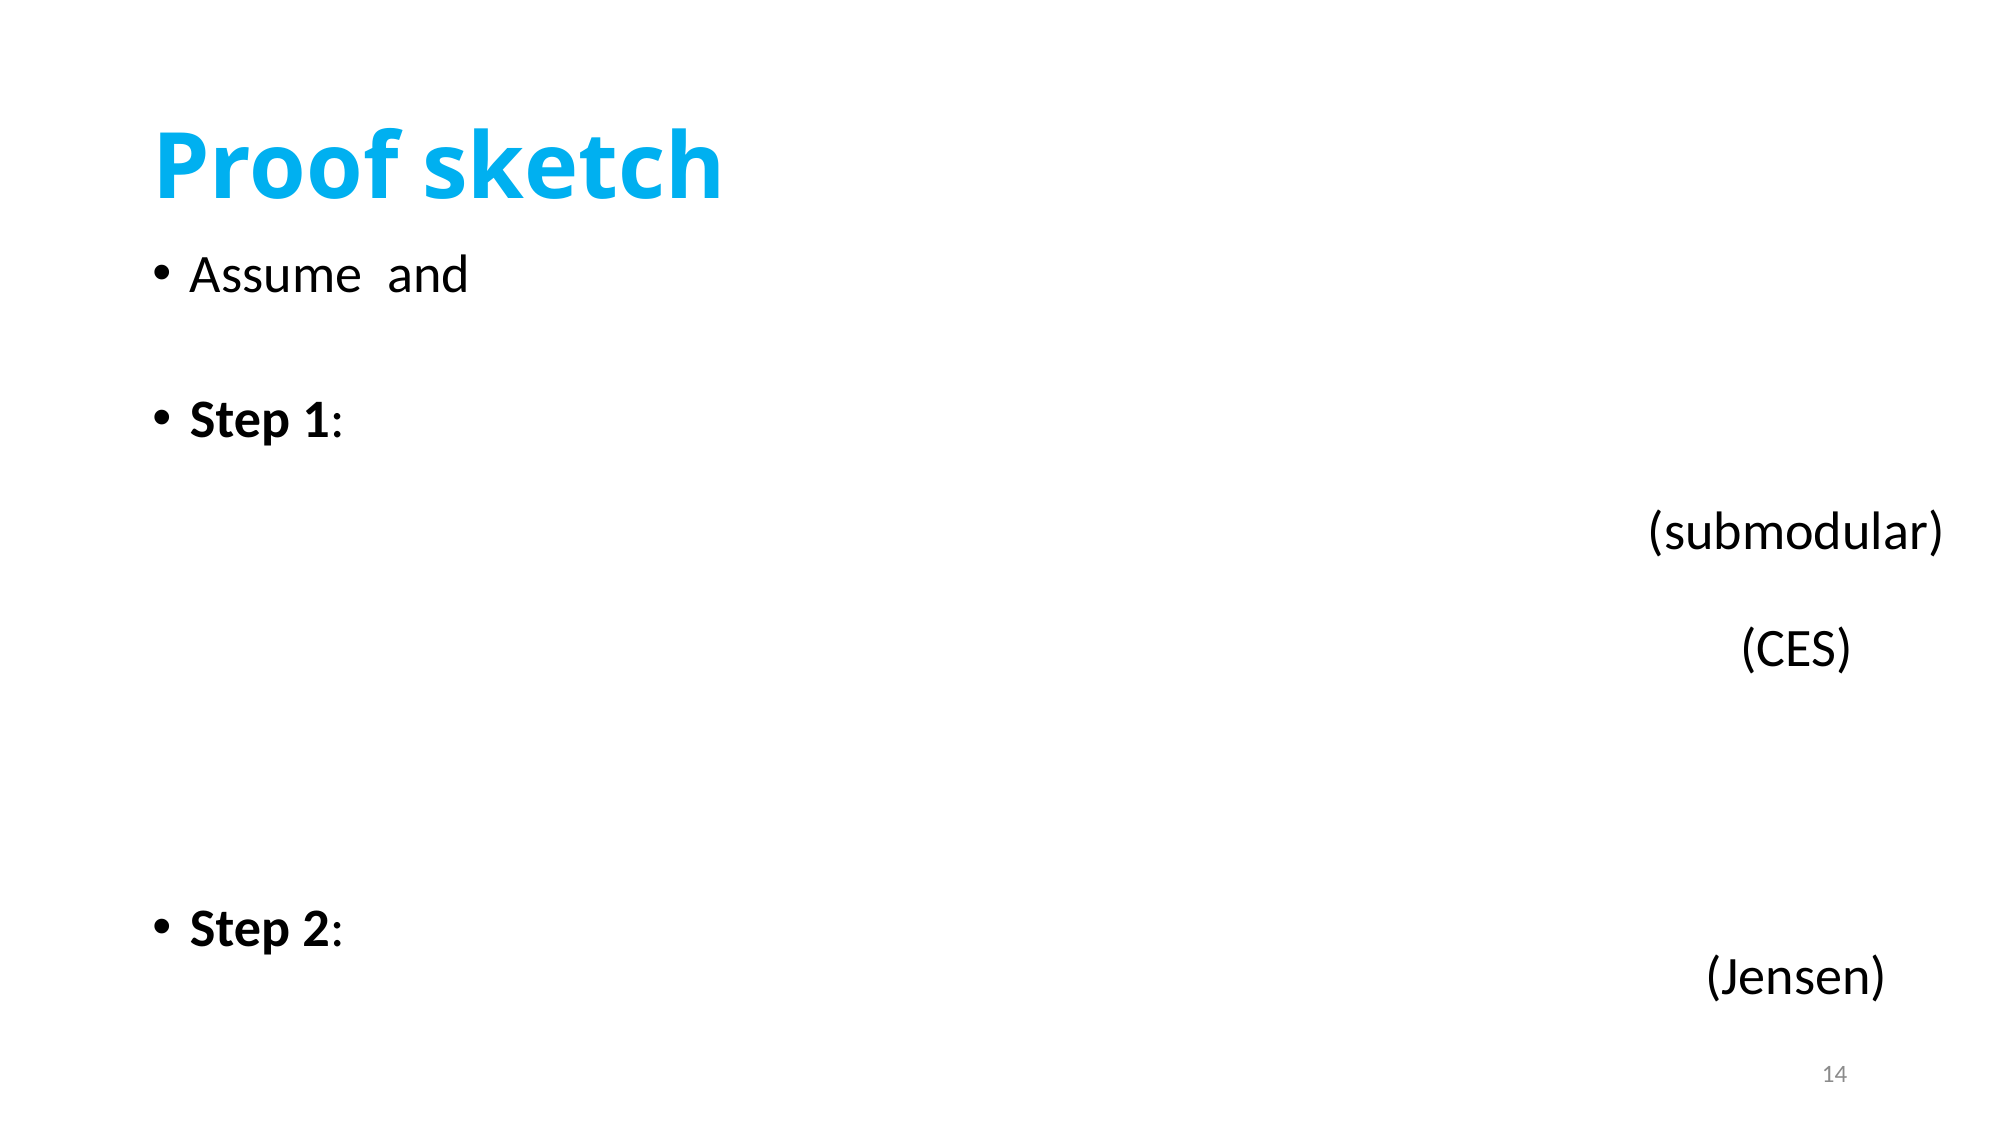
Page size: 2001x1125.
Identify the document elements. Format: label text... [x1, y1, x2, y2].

text_box (submodular) [1632, 488, 1961, 568]
title Proof sketch [137, 59, 1863, 278]
text_box (CES) [1725, 604, 1868, 685]
slide_number 14 [1412, 1042, 1863, 1103]
text_box (Jensen) [1690, 933, 1903, 1013]
